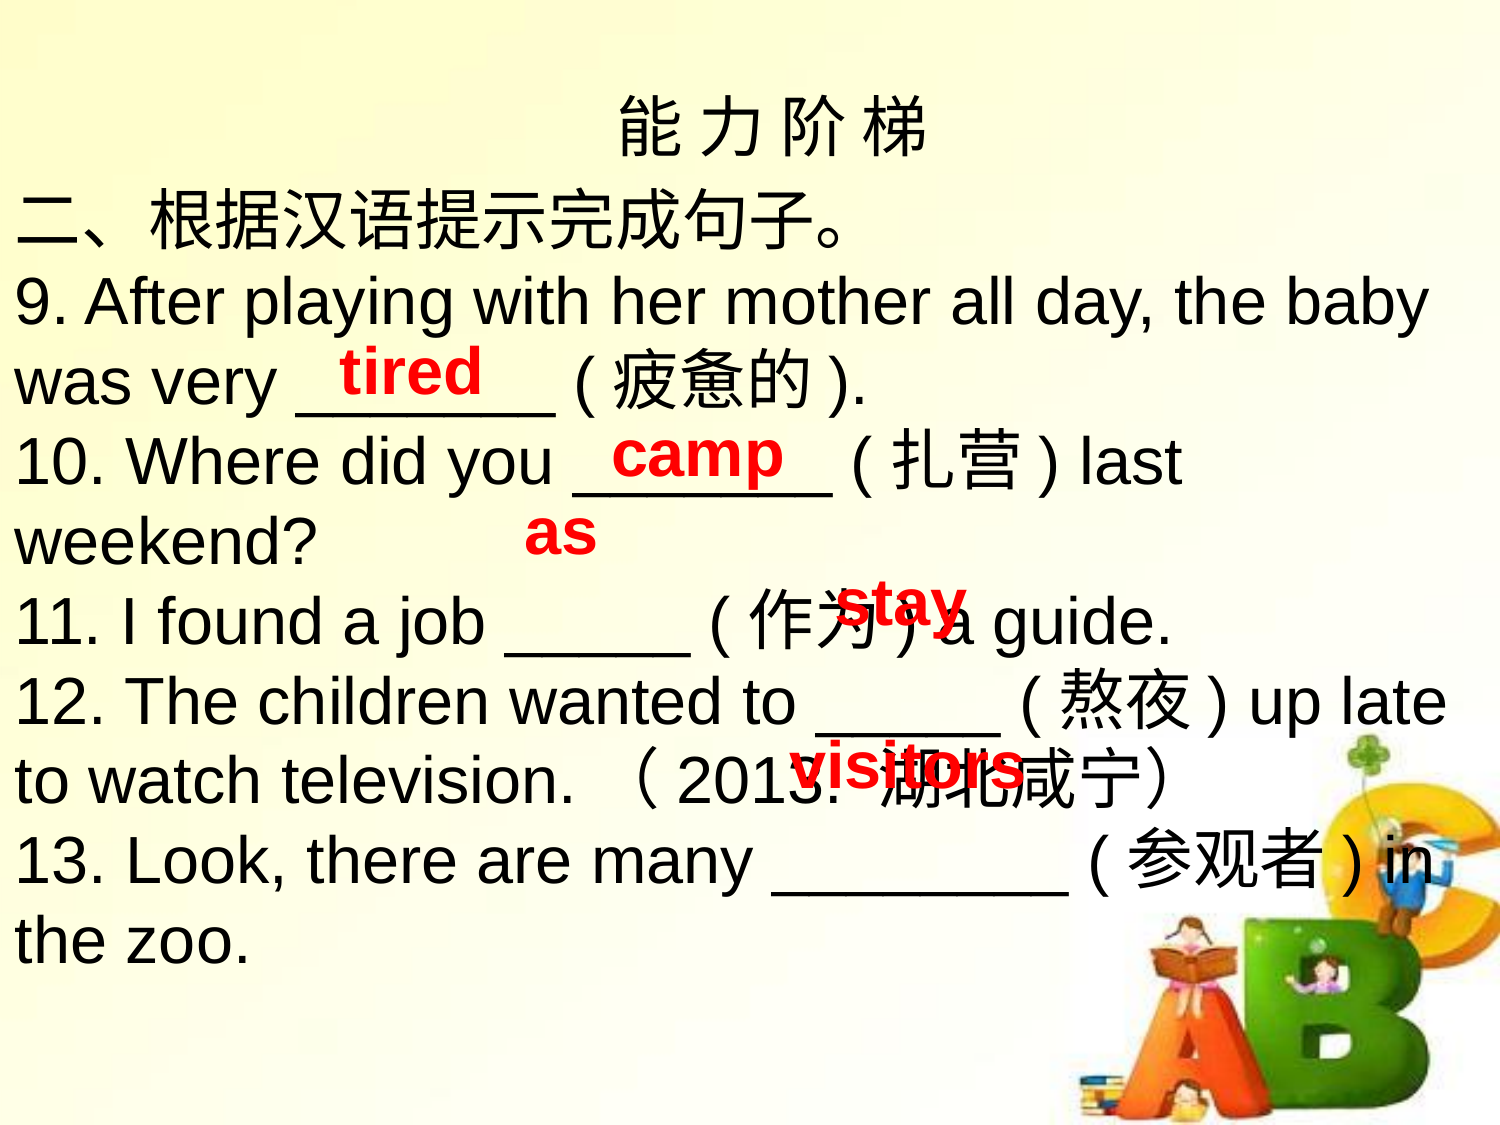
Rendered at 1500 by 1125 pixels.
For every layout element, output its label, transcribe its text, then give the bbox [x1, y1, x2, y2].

text_box tired [325, 320, 550, 415]
picture [0, 0, 1500, 1125]
text_box camp [596, 402, 813, 498]
text_box as [509, 480, 662, 576]
text_box 能 力 阶 梯 [82, 76, 1463, 172]
text_box visitors [774, 714, 1077, 809]
text_box stay [820, 551, 1058, 647]
text_box 二、根据汉语提示完成句子。 9. After playing with her mother all day, the baby was very _______ (疲惫的). 10. Where did you _______ (扎营) last weekend? 11. I found a job _____ (作为) a guide. 12. The children wanted to _____ (熬夜) up late to watch television.（2013. 湖北咸宁） 13. Look, there are many ________ (参观者) in the zoo. [0, 170, 1489, 985]
